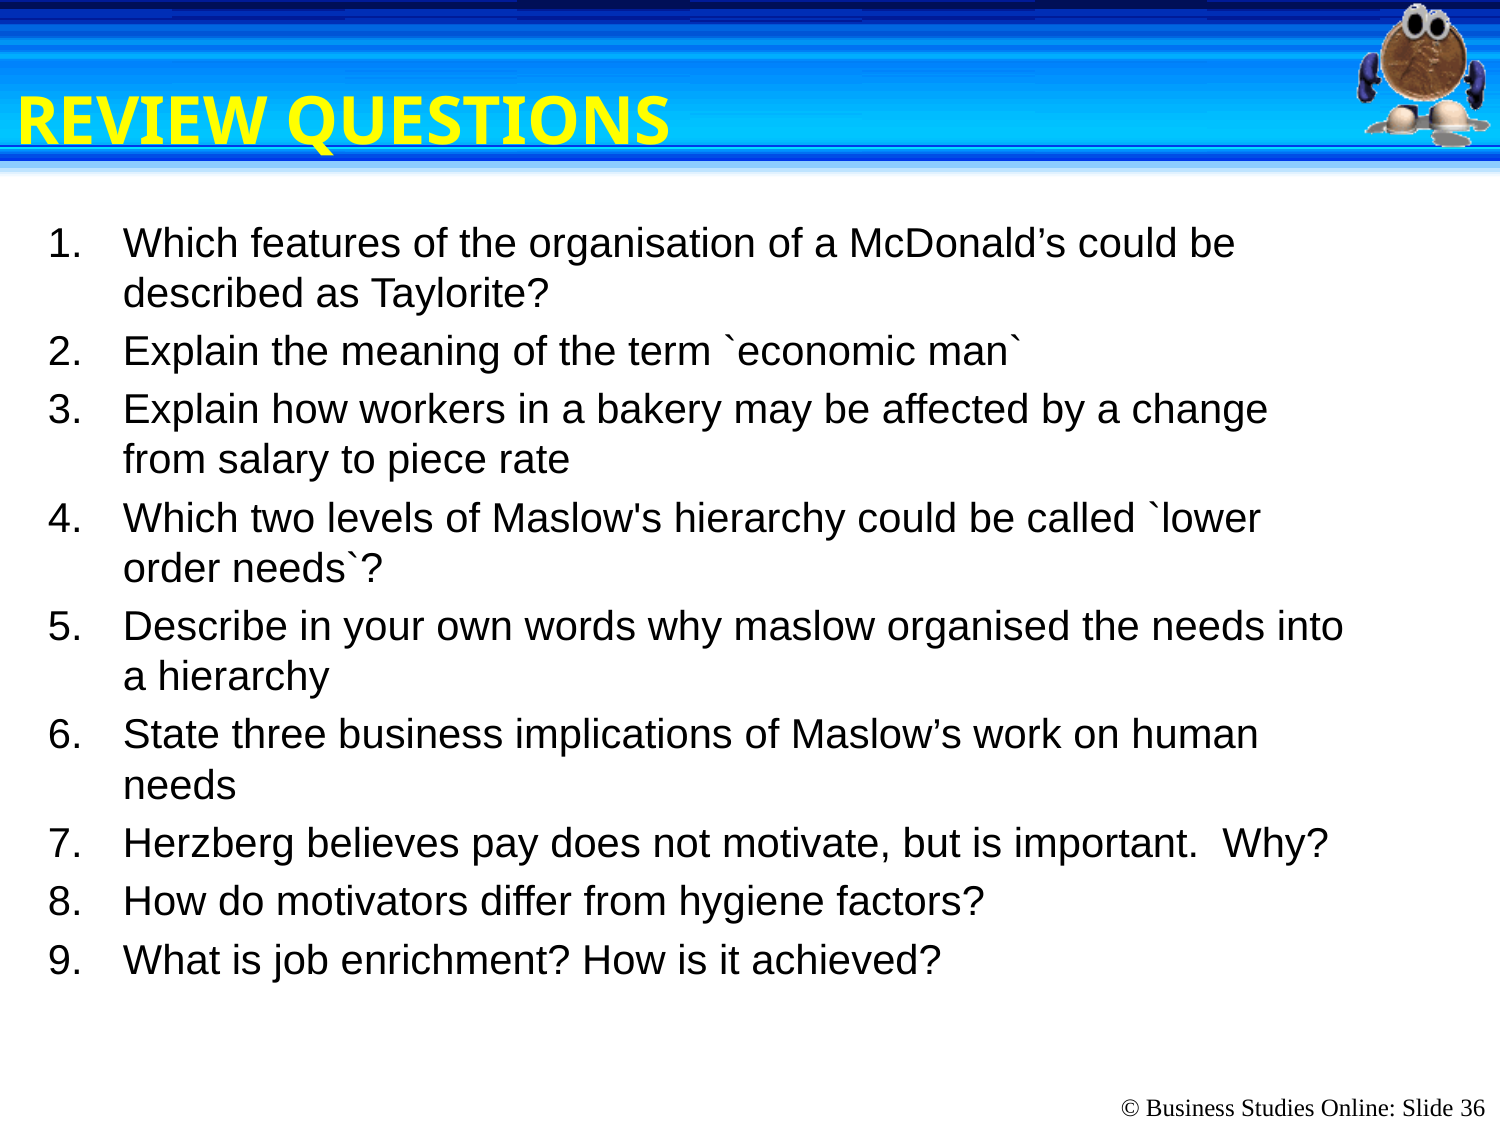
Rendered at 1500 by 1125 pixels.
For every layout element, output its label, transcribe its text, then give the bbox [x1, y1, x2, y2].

picture [0, 0, 1500, 185]
title REVIEW QUESTIONS [0, 42, 1275, 193]
list Which features of the organisation of a McDonald’s could be described as Taylorite? Explain the meaning of the term `economic man` Explain how workers in a bakery may be affected by a change from salary to piece rate Which two levels of Maslow's hierarchy could be called `lower order needs`? Describe in your own words why maslow organised the needs into a hierarchy State three business implications of Maslow’s work on human needs Herzberg believes pay does not motivate, but is important. Why? How do motivators differ from hygiene factors? What is job enrichment? How is it achieved? [32, 208, 1375, 950]
